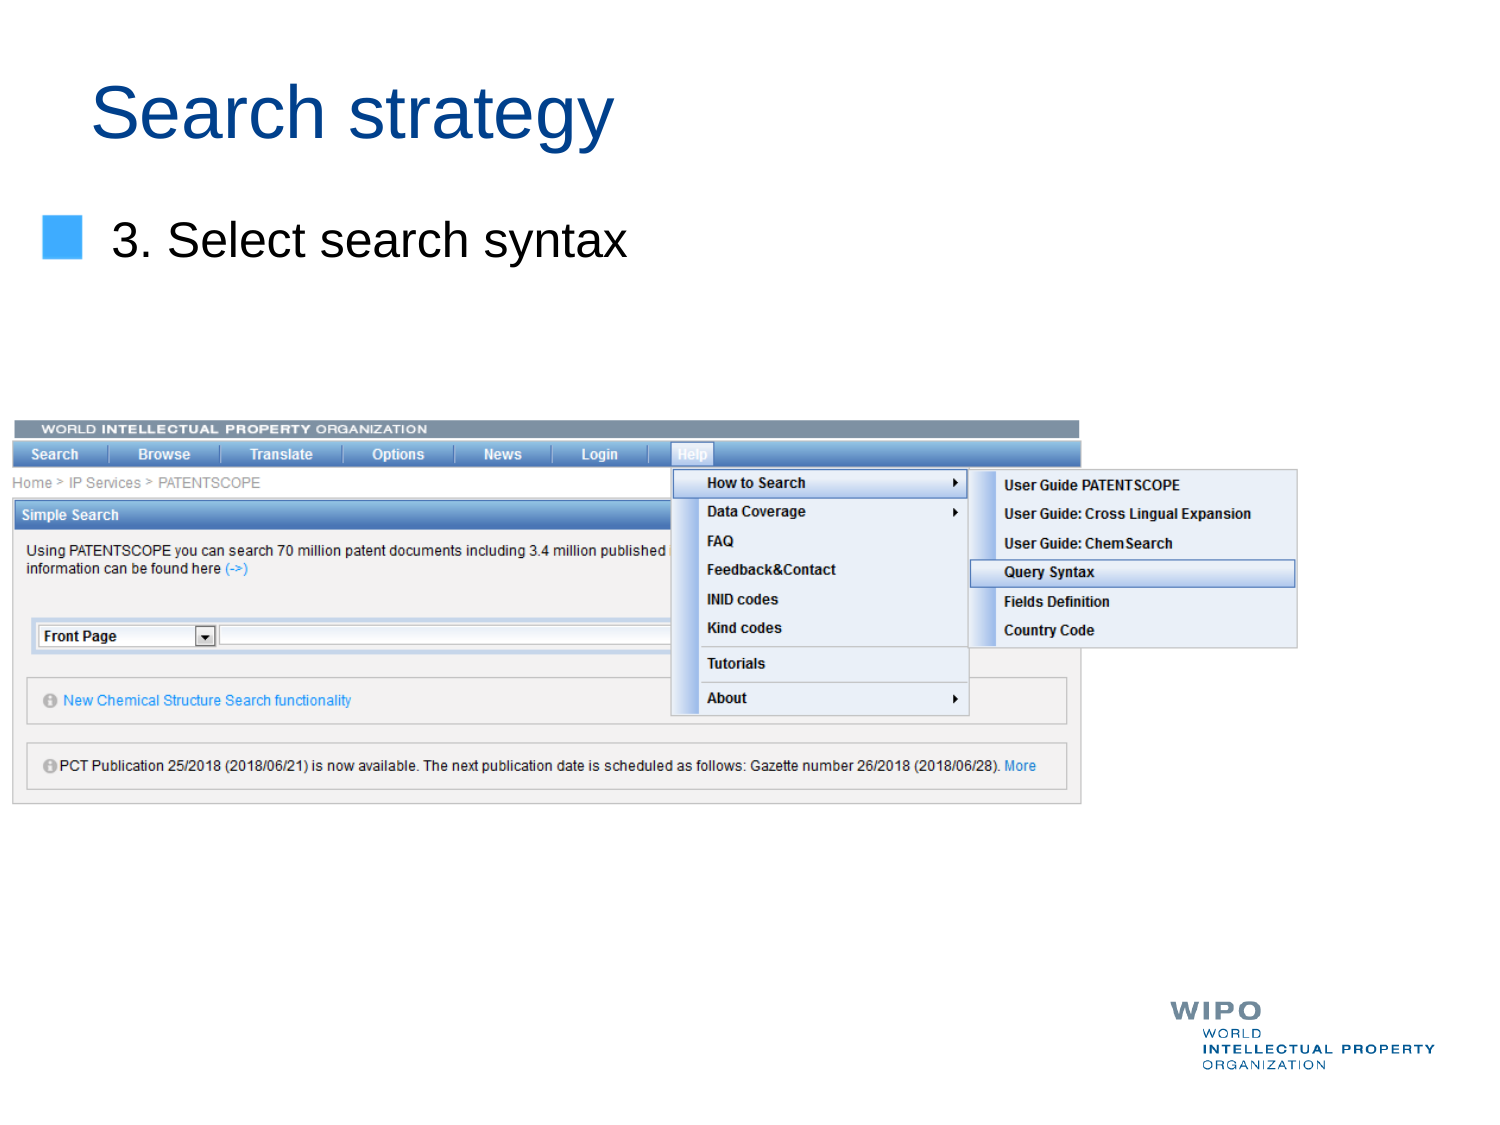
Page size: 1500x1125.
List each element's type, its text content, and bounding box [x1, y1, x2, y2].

text_box 3. Select search syntax [96, 199, 644, 275]
picture [0, 0, 1500, 1125]
title Search strategy [75, 45, 1425, 233]
